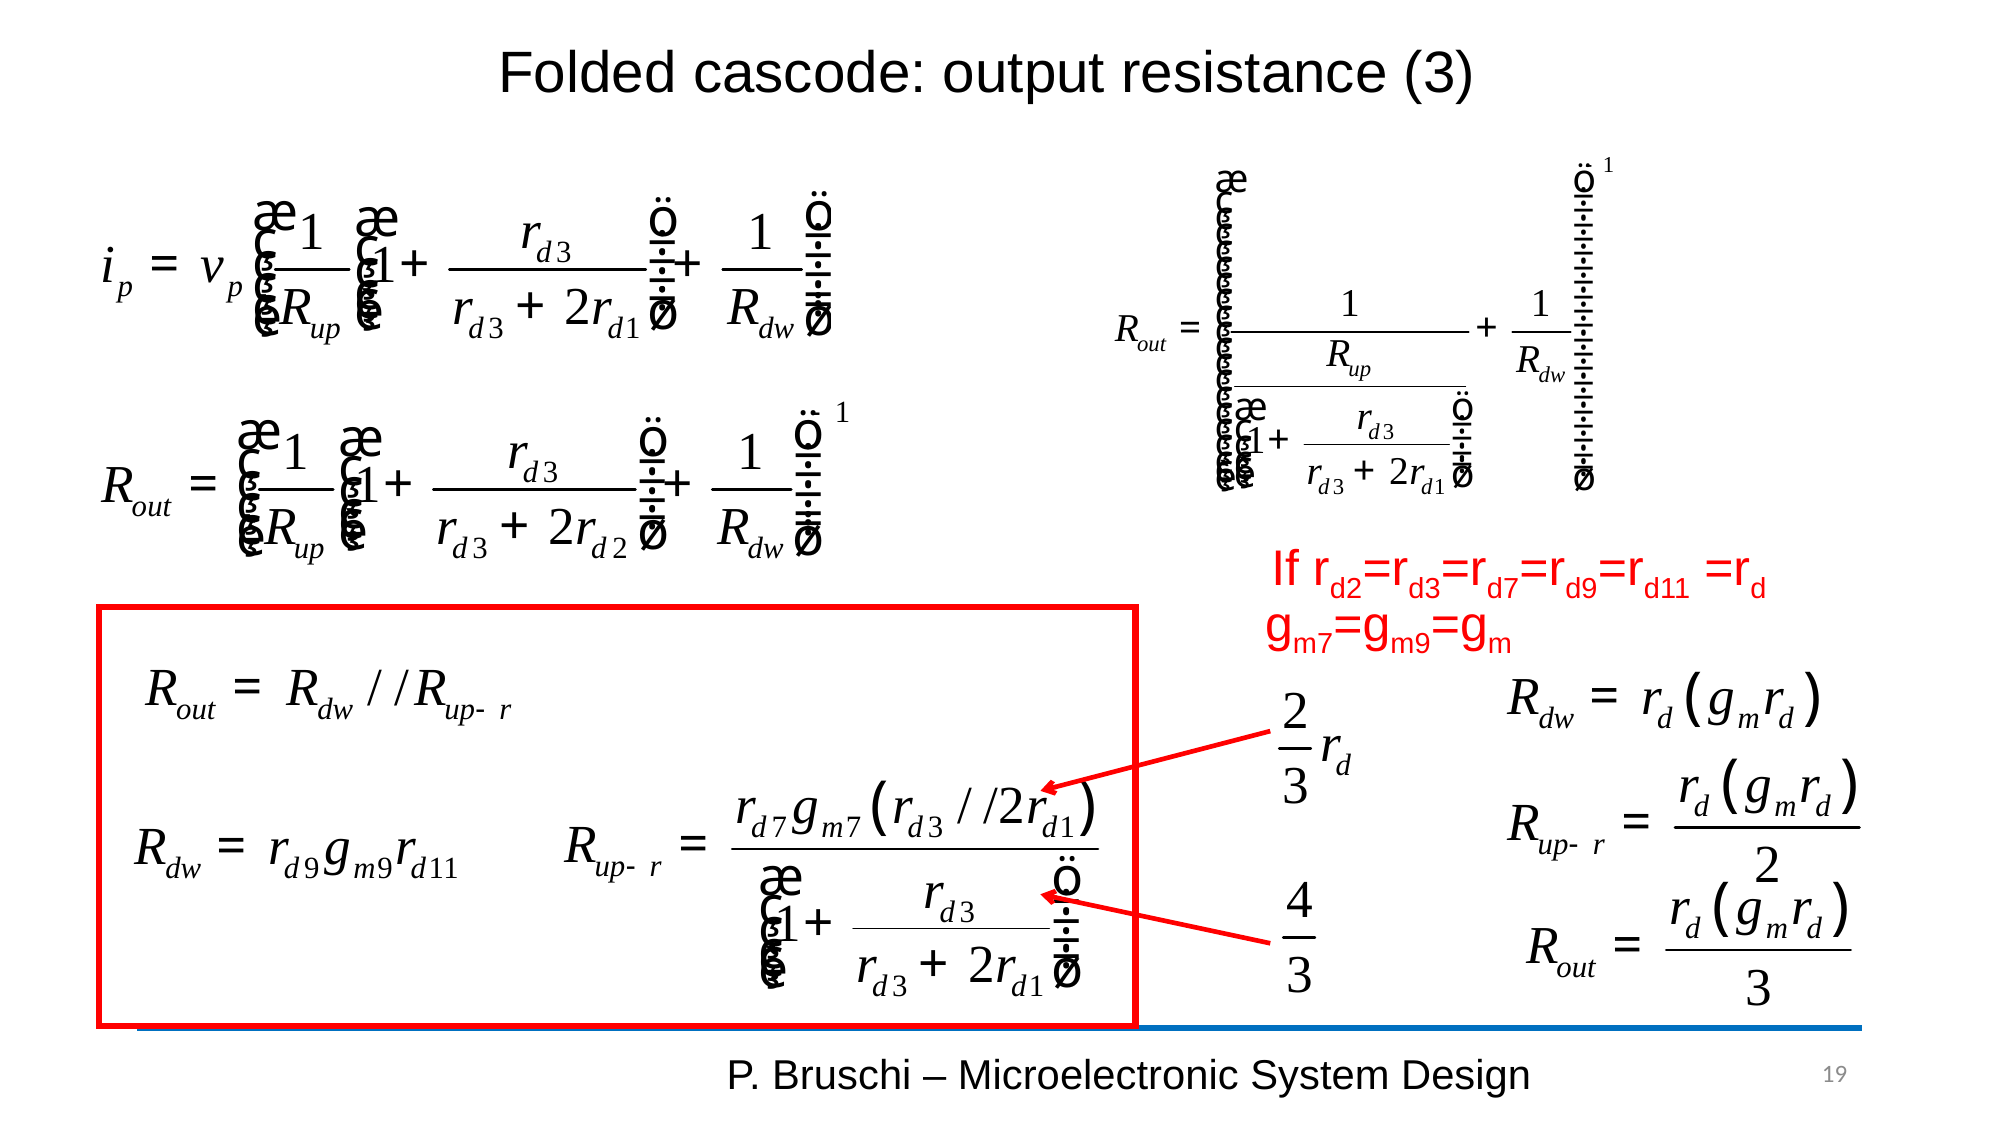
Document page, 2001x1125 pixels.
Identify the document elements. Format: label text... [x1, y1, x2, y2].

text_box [93, 180, 831, 359]
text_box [555, 768, 1110, 1015]
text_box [135, 652, 522, 737]
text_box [1270, 677, 1364, 816]
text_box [1498, 656, 1831, 746]
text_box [1040, 731, 1271, 791]
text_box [91, 387, 860, 579]
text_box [1516, 869, 1863, 1017]
footer P. Bruschi – Microelectronic System Design [662, 1042, 1596, 1103]
slide_number 19 [1718, 1042, 1863, 1103]
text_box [1040, 894, 1271, 944]
text_box gm7=gm9=gm [1250, 583, 1528, 667]
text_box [124, 811, 467, 892]
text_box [1498, 747, 1871, 895]
title Folded cascode: output resistance (3) [125, 19, 1850, 129]
text_box If rd2=rd3=rd7=rd9=rd11 =rd [1256, 528, 1782, 612]
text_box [1274, 866, 1328, 1005]
text_box [98, 606, 1137, 1027]
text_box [1107, 147, 1620, 510]
